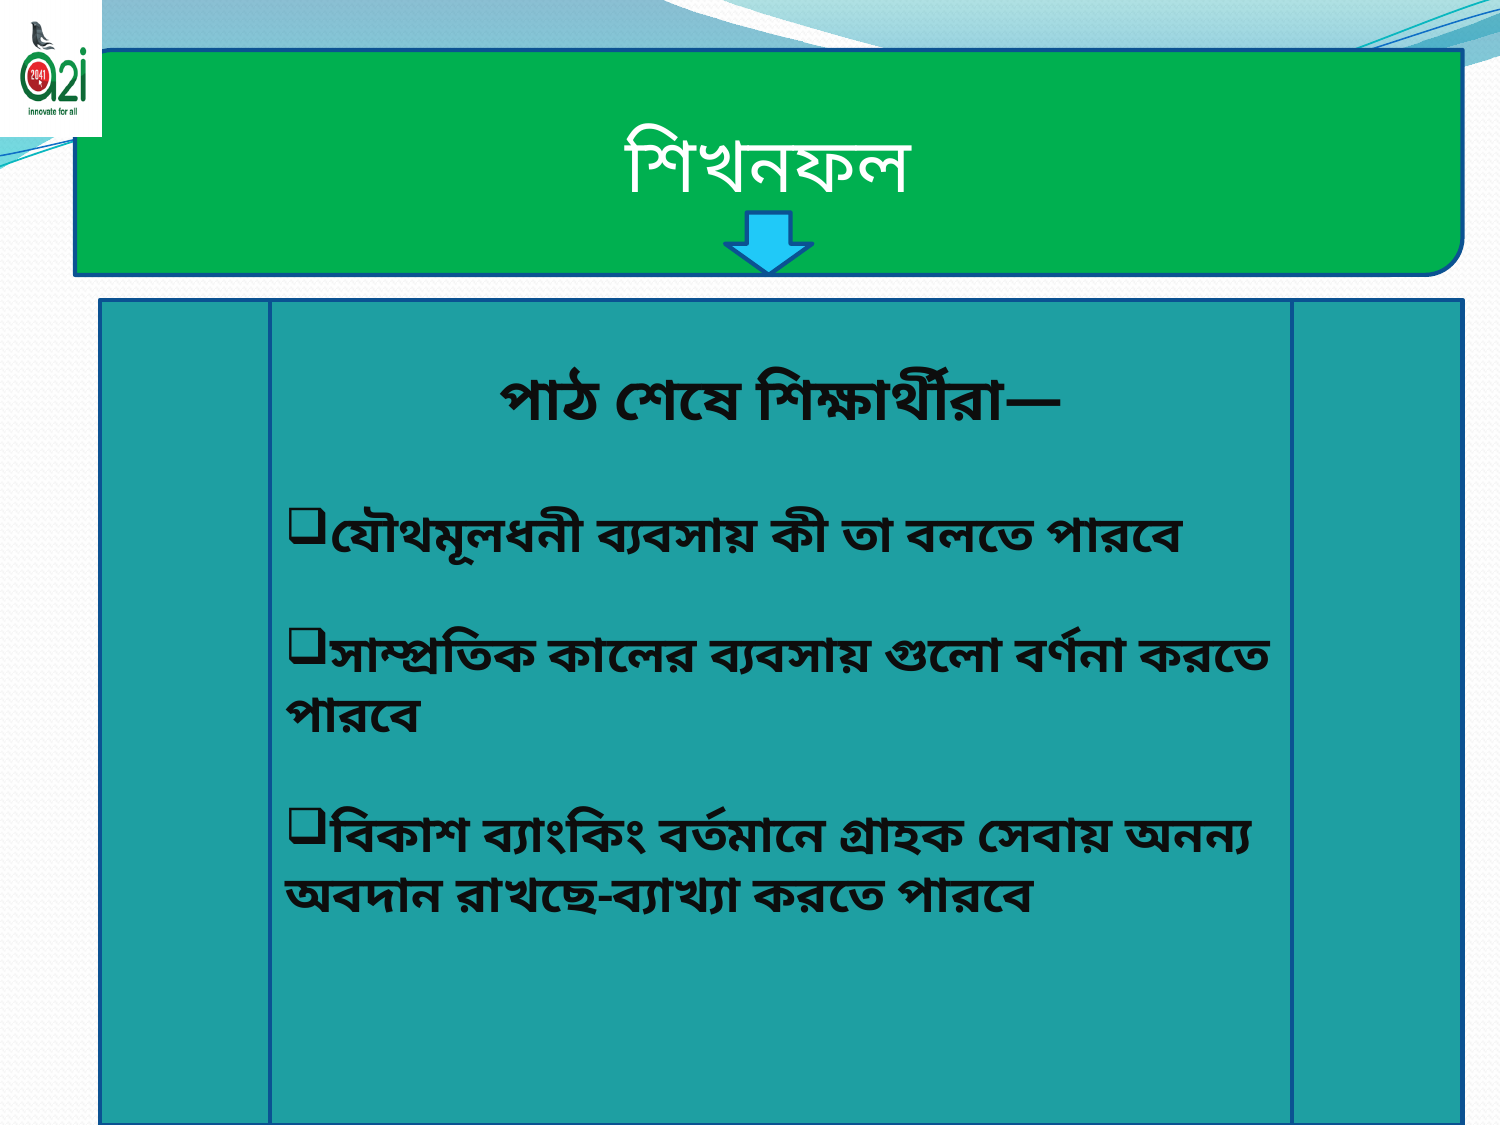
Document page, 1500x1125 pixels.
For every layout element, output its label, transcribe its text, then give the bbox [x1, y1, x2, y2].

text_box পাঠ শেষে শিক্ষার্থীরা— যৌথমূলধনী ব্যবসায় কী তা বলতে পারবে সাম্প্রতিক কালের ব্যবসায় গুলো বর্ণনা করতে পারবে বিকাশ ব্যাংকিং বর্তমানে গ্রাহক সেবায় অনন্য অবদান রাখছে-ব্যাখ্যা করতে পারবে [98, 298, 1465, 1125]
text_box [72, 48, 108, 151]
text_box শিখনফল [72, 47, 1465, 278]
text_box [722, 210, 815, 277]
picture [0, 0, 102, 137]
